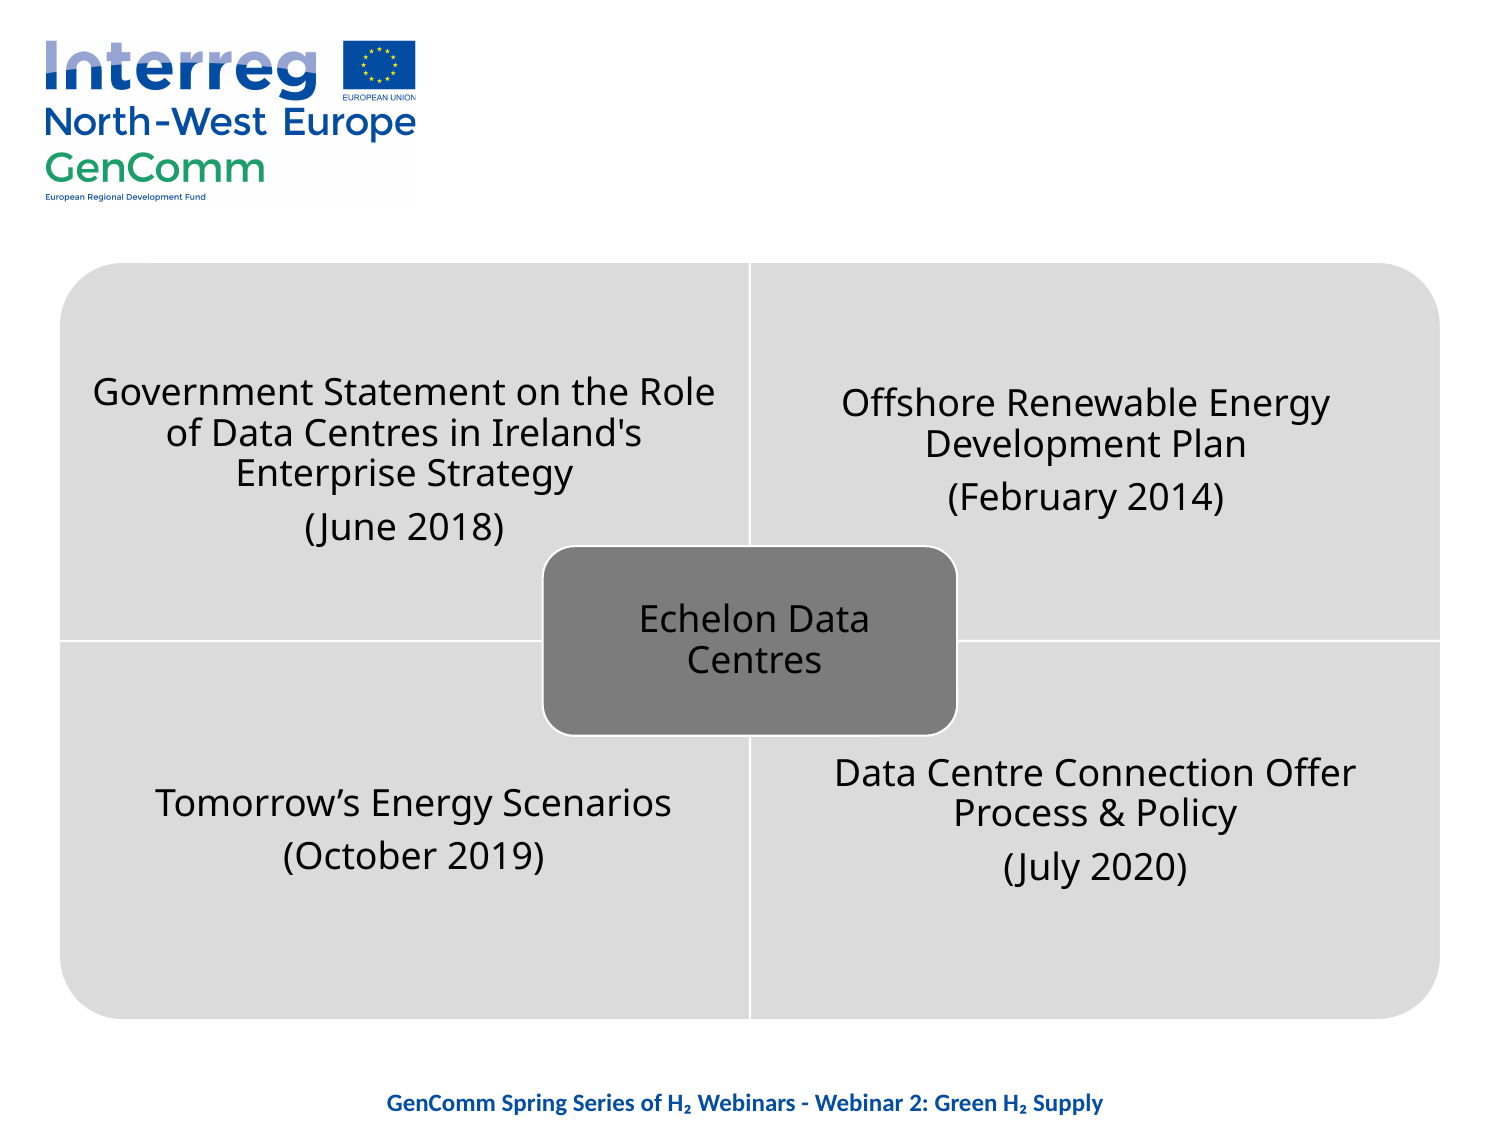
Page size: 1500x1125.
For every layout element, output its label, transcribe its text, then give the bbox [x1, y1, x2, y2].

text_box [58, 261, 1441, 1021]
text_box GenComm Spring Series of H₂ Webinars - Webinar 2: Green H₂ Supply [0, 1079, 1500, 1125]
picture [45, 40, 416, 203]
